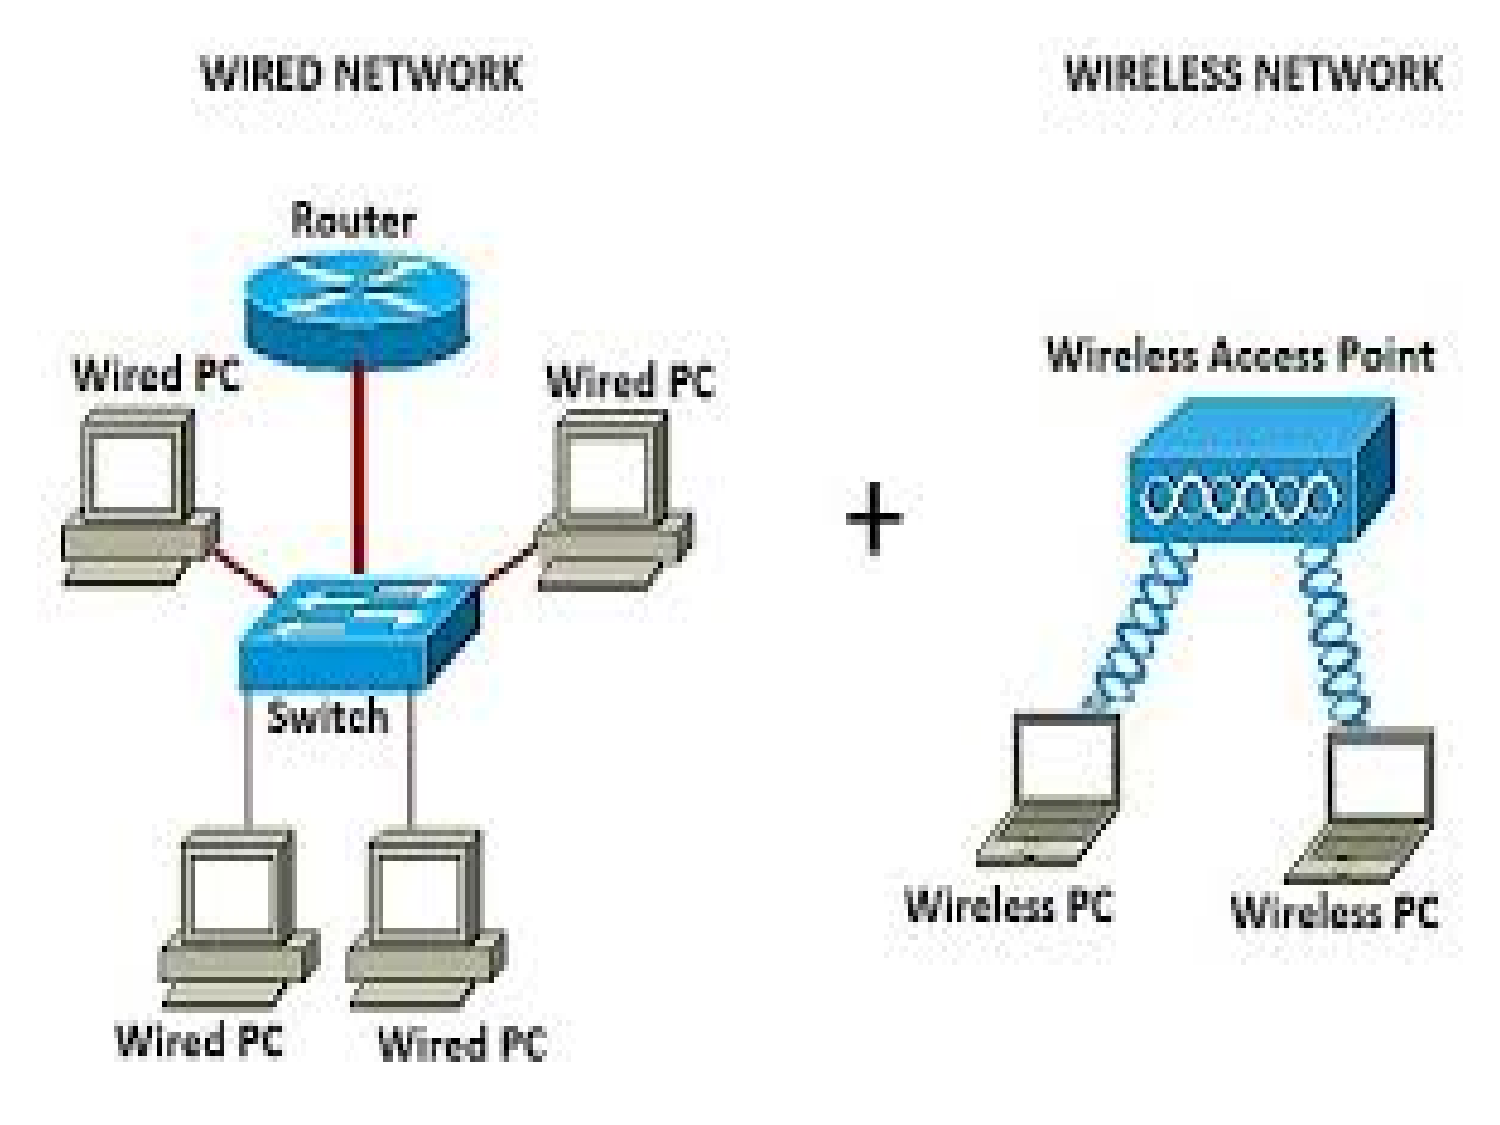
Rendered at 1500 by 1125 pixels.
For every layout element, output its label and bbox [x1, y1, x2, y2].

list [37, 37, 1463, 1076]
